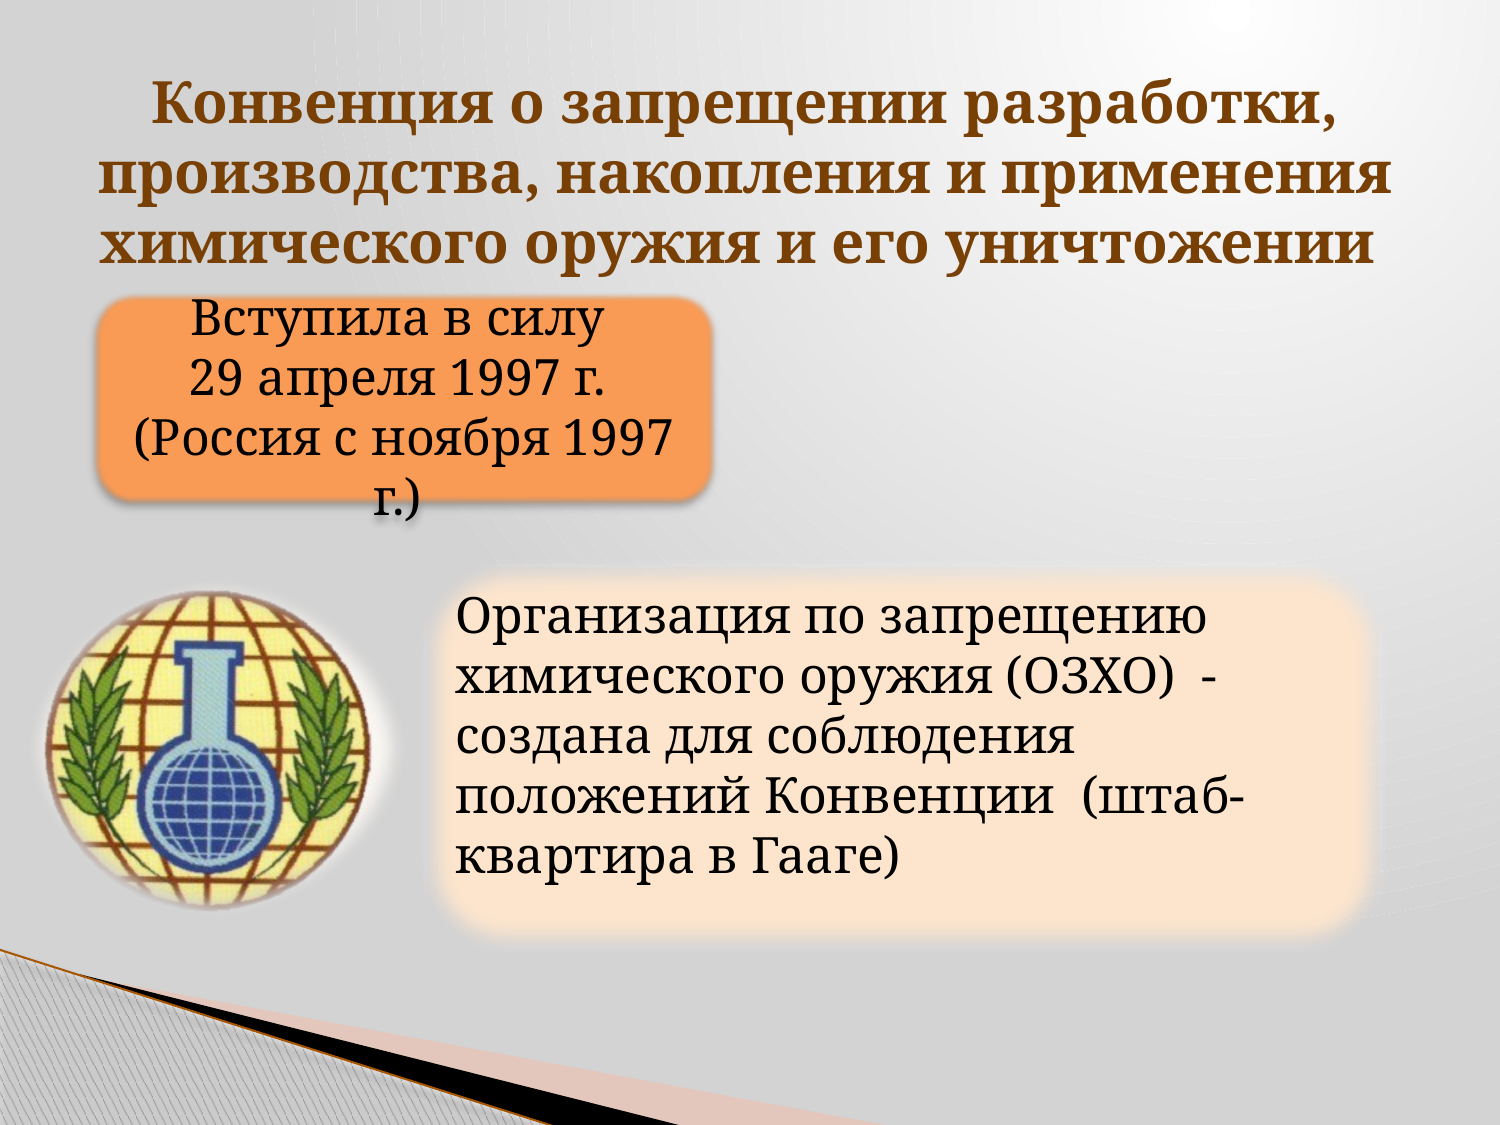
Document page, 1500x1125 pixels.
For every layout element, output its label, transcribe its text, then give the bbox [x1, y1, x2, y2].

text_box Вступила в силу 29 апреля 1997 г. (Россия с ноября 1997 г.) [101, 299, 709, 497]
list [75, 243, 1425, 986]
title Конвенция о запрещении разработки, производства, накопления и применения химического оружия и его уничтожении [70, 46, 1421, 235]
title Конвенция о запрещении разработки, производства, накопления и применения химического оружия и его уничтожении [427, 567, 1380, 946]
picture [23, 573, 411, 922]
text_box Вступила в силу 29 апреля 1997 г. (Россия с ноября 1997 г.) [436, 576, 1371, 937]
text_box Организация по запрещению химического оружия (ОЗХО) - создана для соблюдения положений Конвенции (штаб-квартира в Гааге) [445, 585, 1362, 928]
